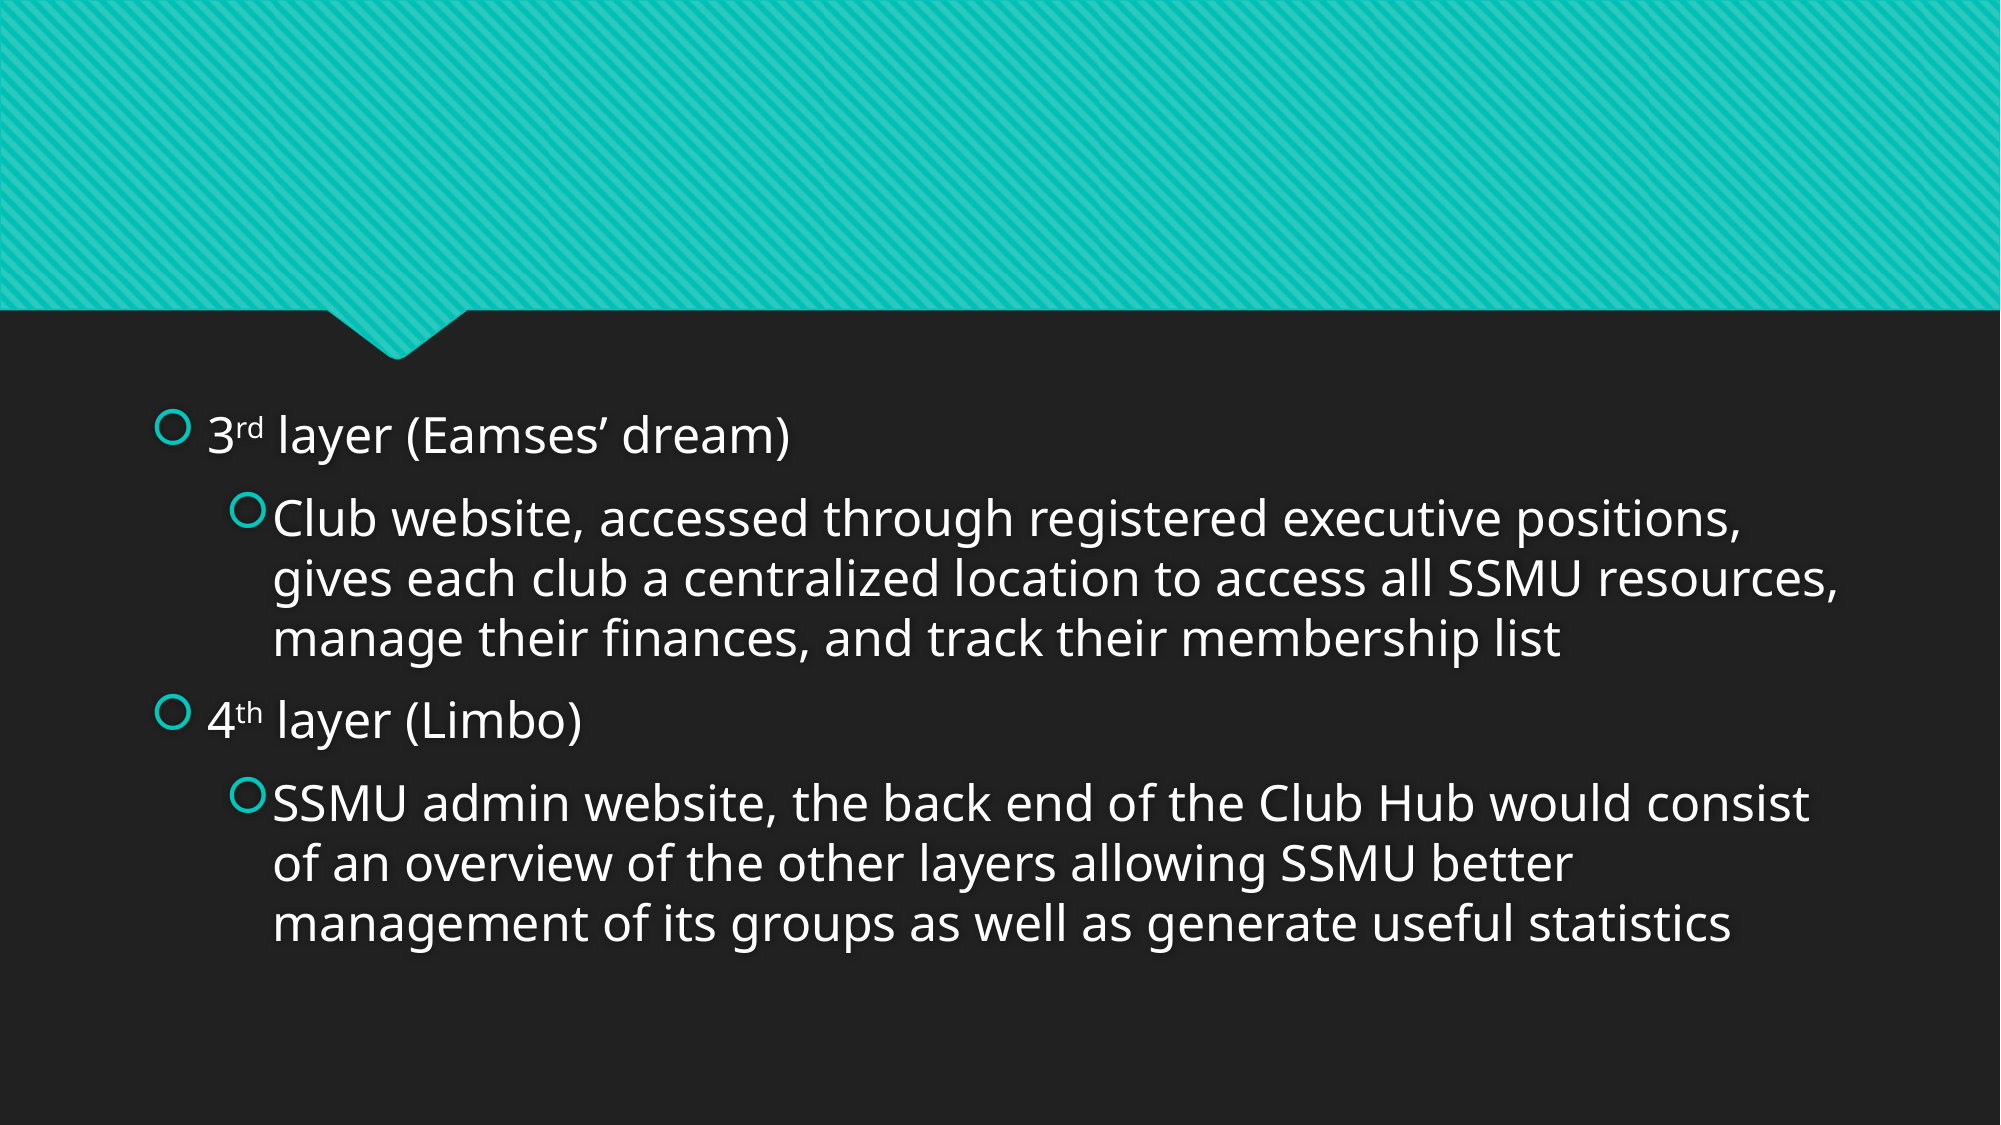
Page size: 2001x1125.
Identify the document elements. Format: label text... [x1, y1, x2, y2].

list 3rd layer (Eamses’ dream) Club website, accessed through registered executive positions, gives each club a centralized location to access all SSMU resources, manage their finances, and track their membership list 4th layer (Limbo) SSMU admin website, the back end of the Club Hub would consist of an overview of the other layers allowing SSMU better management of its groups as well as generate useful statistics [135, 411, 1868, 1009]
